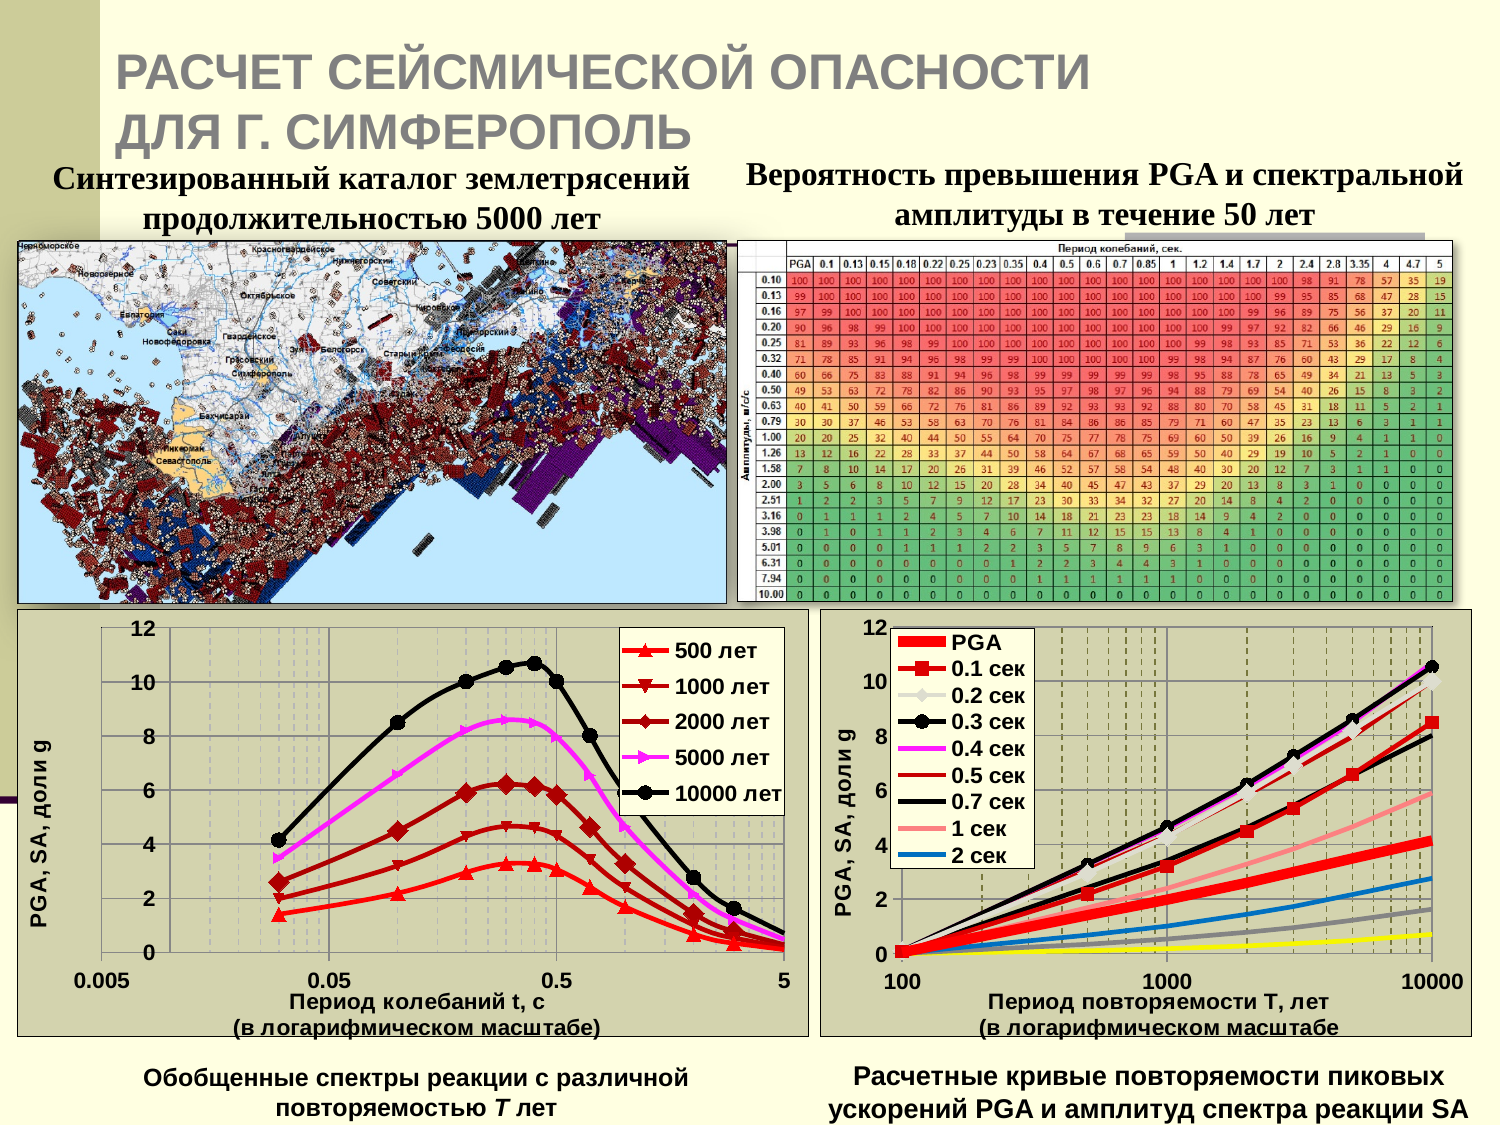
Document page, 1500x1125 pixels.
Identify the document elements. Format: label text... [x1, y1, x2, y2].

title РАСЧЕТ СЕЙСМИЧЕСКОЙ ОПАСНОСТИ ДЛЯ Г. СИМФЕРОПОЛЬ [100, 0, 1176, 147]
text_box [17, 148, 727, 604]
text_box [773, 609, 1500, 1125]
text_box Вероятность превышения PGA и спектральной амплитуды в течение 50 лет [721, 144, 1489, 240]
picture [737, 240, 1453, 602]
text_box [17, 609, 772, 1125]
